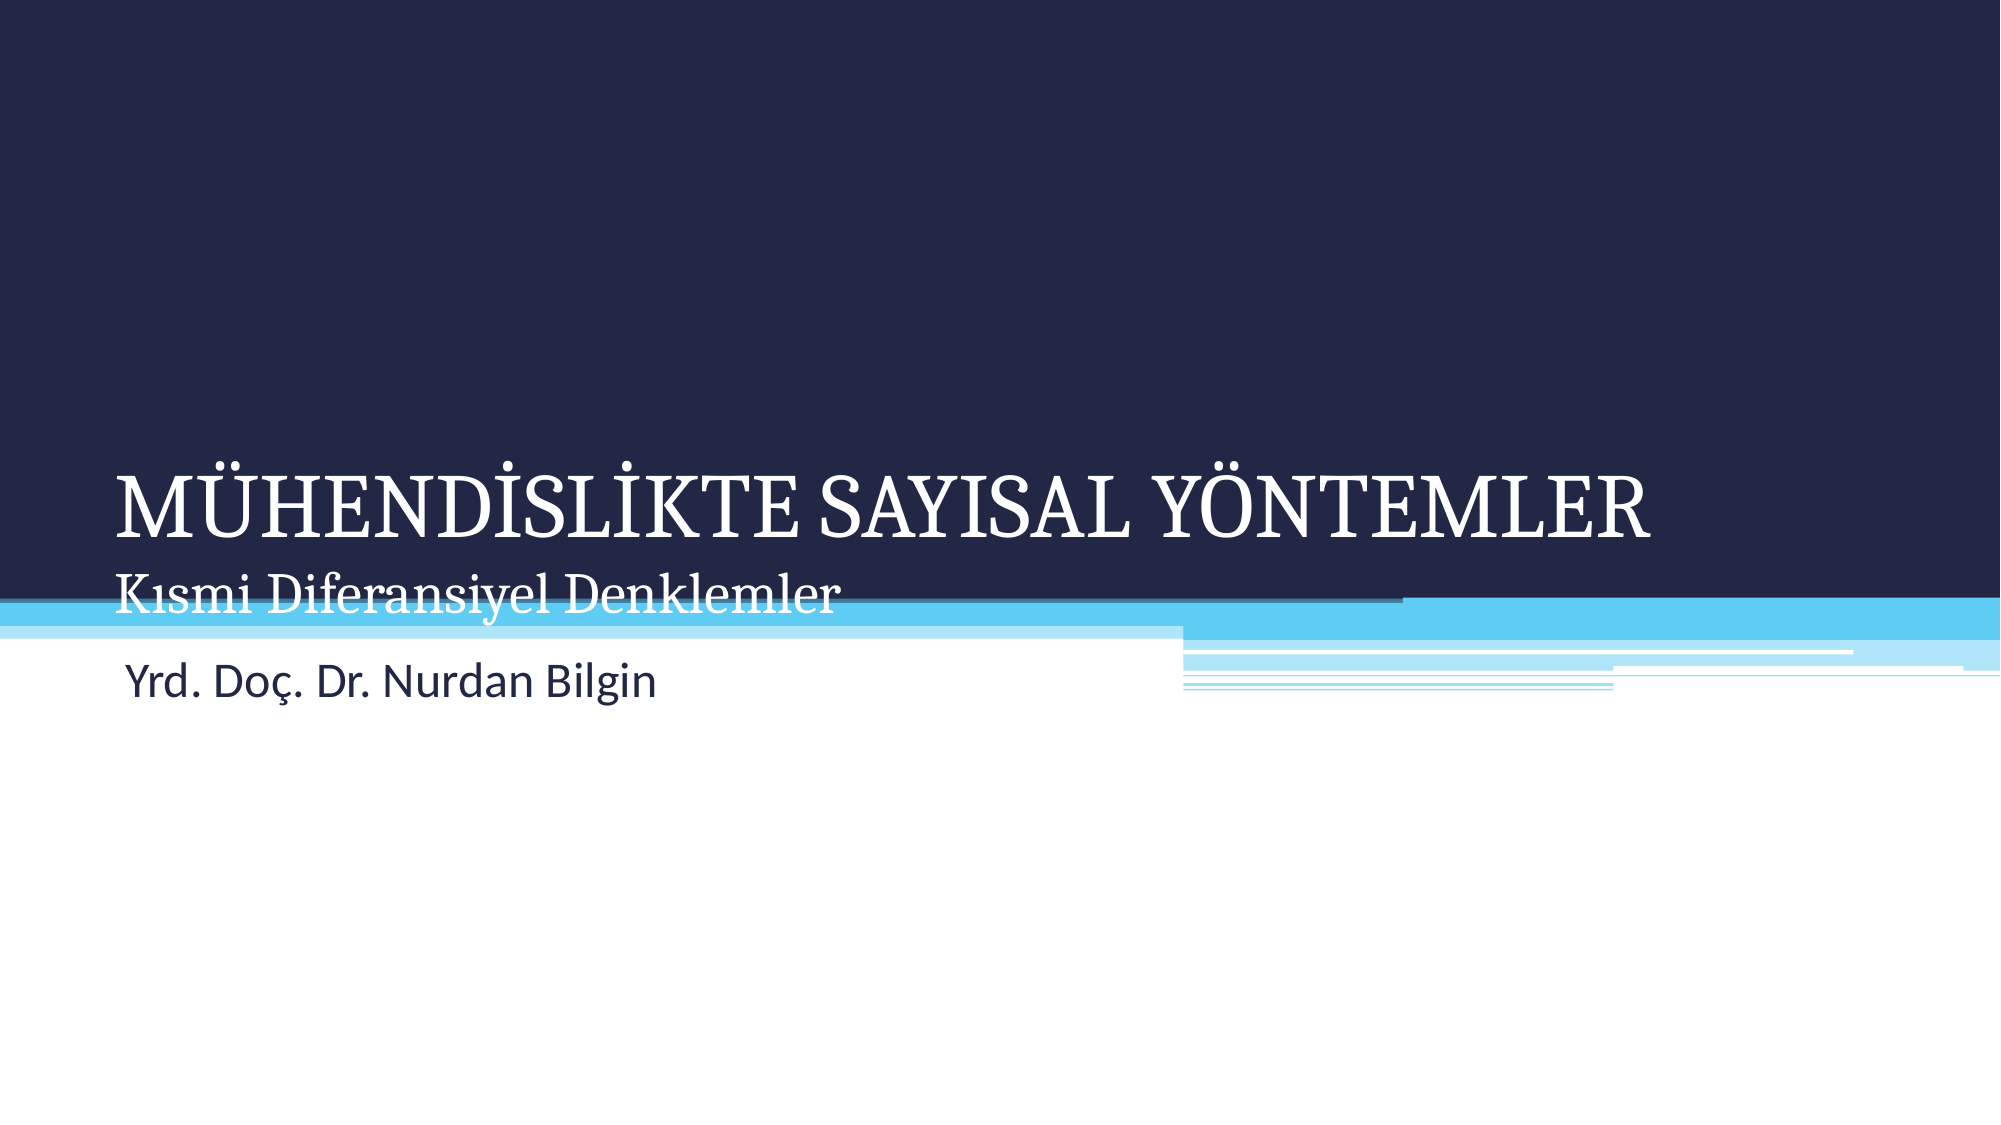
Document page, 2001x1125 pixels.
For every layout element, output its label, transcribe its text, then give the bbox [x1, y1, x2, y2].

subtitle Yrd. Doç. Dr. Nurdan Bilgin [99, 639, 1184, 928]
title MÜHENDİSLİKTE SAYISAL YÖNTEMLER Kısmi Diferansiyel Denklemler [99, 391, 1950, 633]
